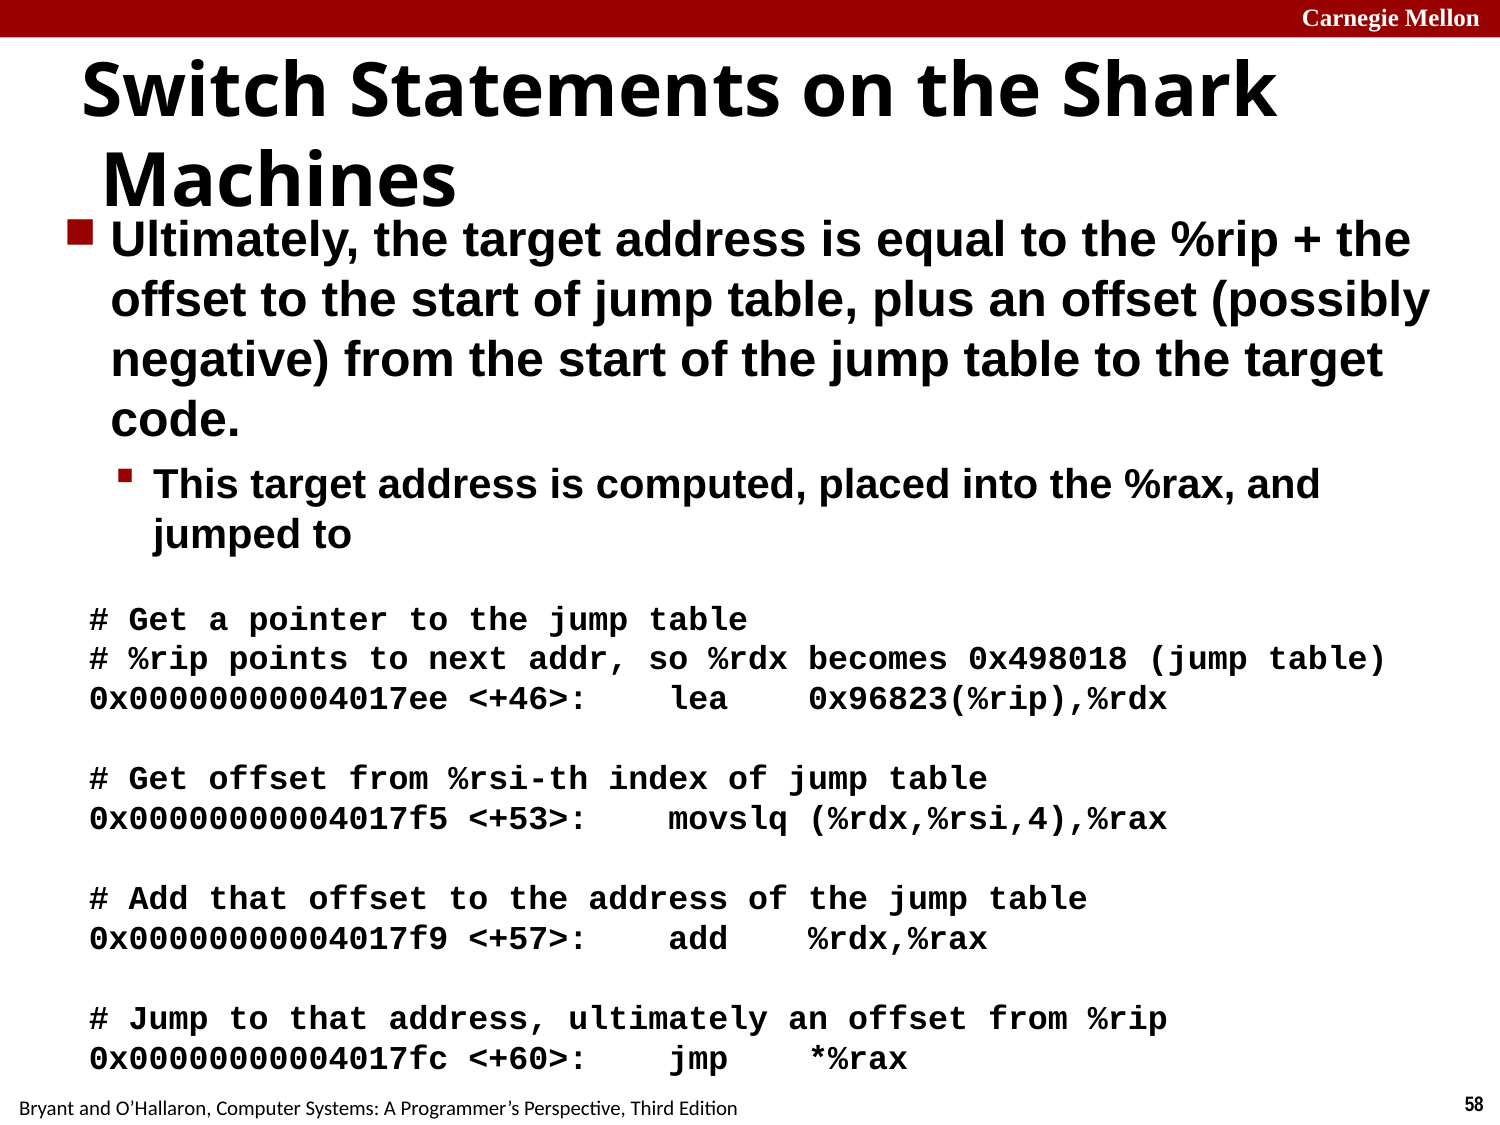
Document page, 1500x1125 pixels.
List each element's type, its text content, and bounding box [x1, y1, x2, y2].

list Ultimately, the target address is equal to the %rip + the offset to the start of jump table, plus an offset (possibly negative) from the start of the jump table to the target code. This target address is computed, placed into the %rax, and jumped to # Get a pointer to the jump table # %rip points to next addr, so %rdx becomes 0x498018 (jump table) 0x00000000004017ee <+46>: lea 0x96823(%rip),%rdx # Get offset from %rsi-th index of jump table 0x00000000004017f5 <+53>: movslq (%rdx,%rsi,4),%rax # Add that offset to the address of the jump table 0x00000000004017f9 <+57>: add %rdx,%rax # Jump to that address, ultimately an offset from %rip 0x00000000004017fc <+60>: jmp *%rax [62, 199, 1488, 1092]
title Switch Statements on the Shark Machines [74, 37, 1451, 199]
